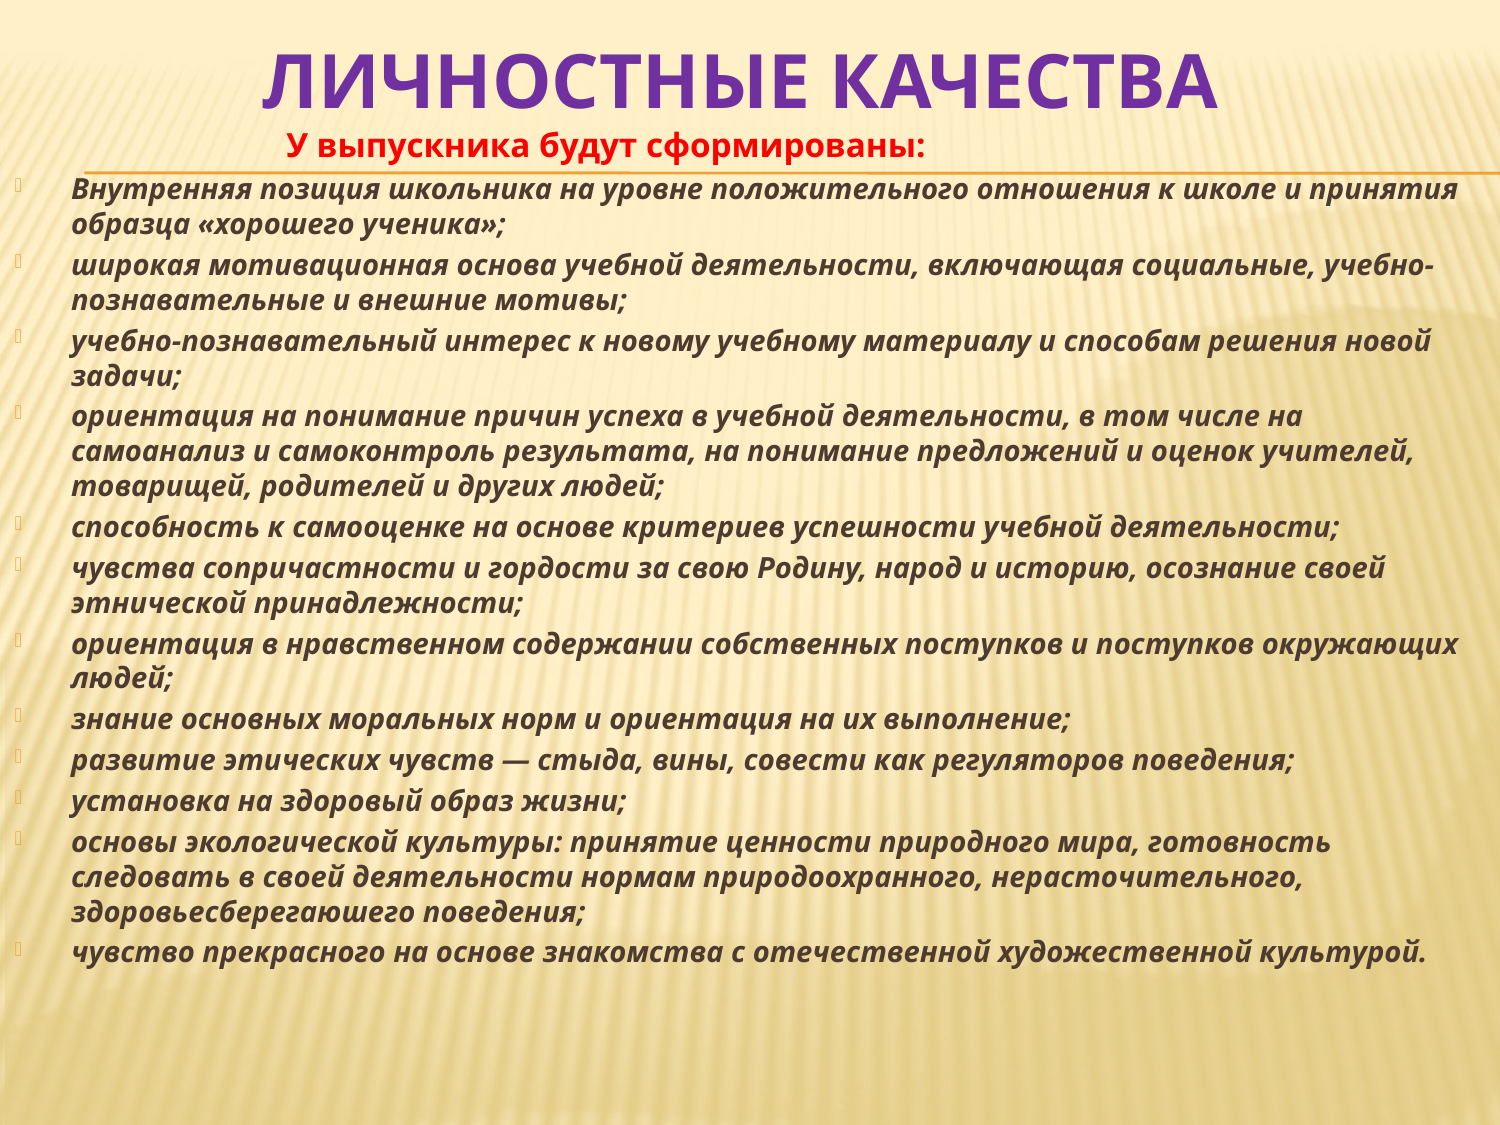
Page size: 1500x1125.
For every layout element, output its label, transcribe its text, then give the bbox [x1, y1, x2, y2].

title Личностные качества [75, 19, 1407, 117]
list У выпускника будут сформированы: Внутренняя позиция школьника на уровне положительного отношения к школе и принятия образца «хорошего ученика»; широкая мотивационная основа учебной деятельности, включающая социальные, учебно-познавательные и внешние мотивы; учебно-познавательный интерес к новому учебному материалу и способам решения новой задачи; ориентация на понимание причин успеха в учебной деятельности, в том числе на самоанализ и самоконтроль результата, на понимание предложений и оценок учителей, товарищей, родителей и других людей; способность к самооценке на основе критериев успешности учебной деятельности; чувства сопричастности и гордости за свою Родину, народ и историю, осознание своей этнической принадлежности; ориентация в нравственном содержании собственных поступков и поступков окружающих людей; знание основных моральных норм и ориентация на их выполнение; развитие этических чувств — стыда, вины, совести как регуляторов поведения; установка на здоровый образ жизни; основы экологической культуры: принятие ценности природного мира, готовность следовать в своей деятельности нормам природоохранного, нерасточительного, здоровьесберегаюшего поведения; чувство прекрасного на основе знакомства с отечественной художественной культурой. [0, 117, 1500, 1060]
